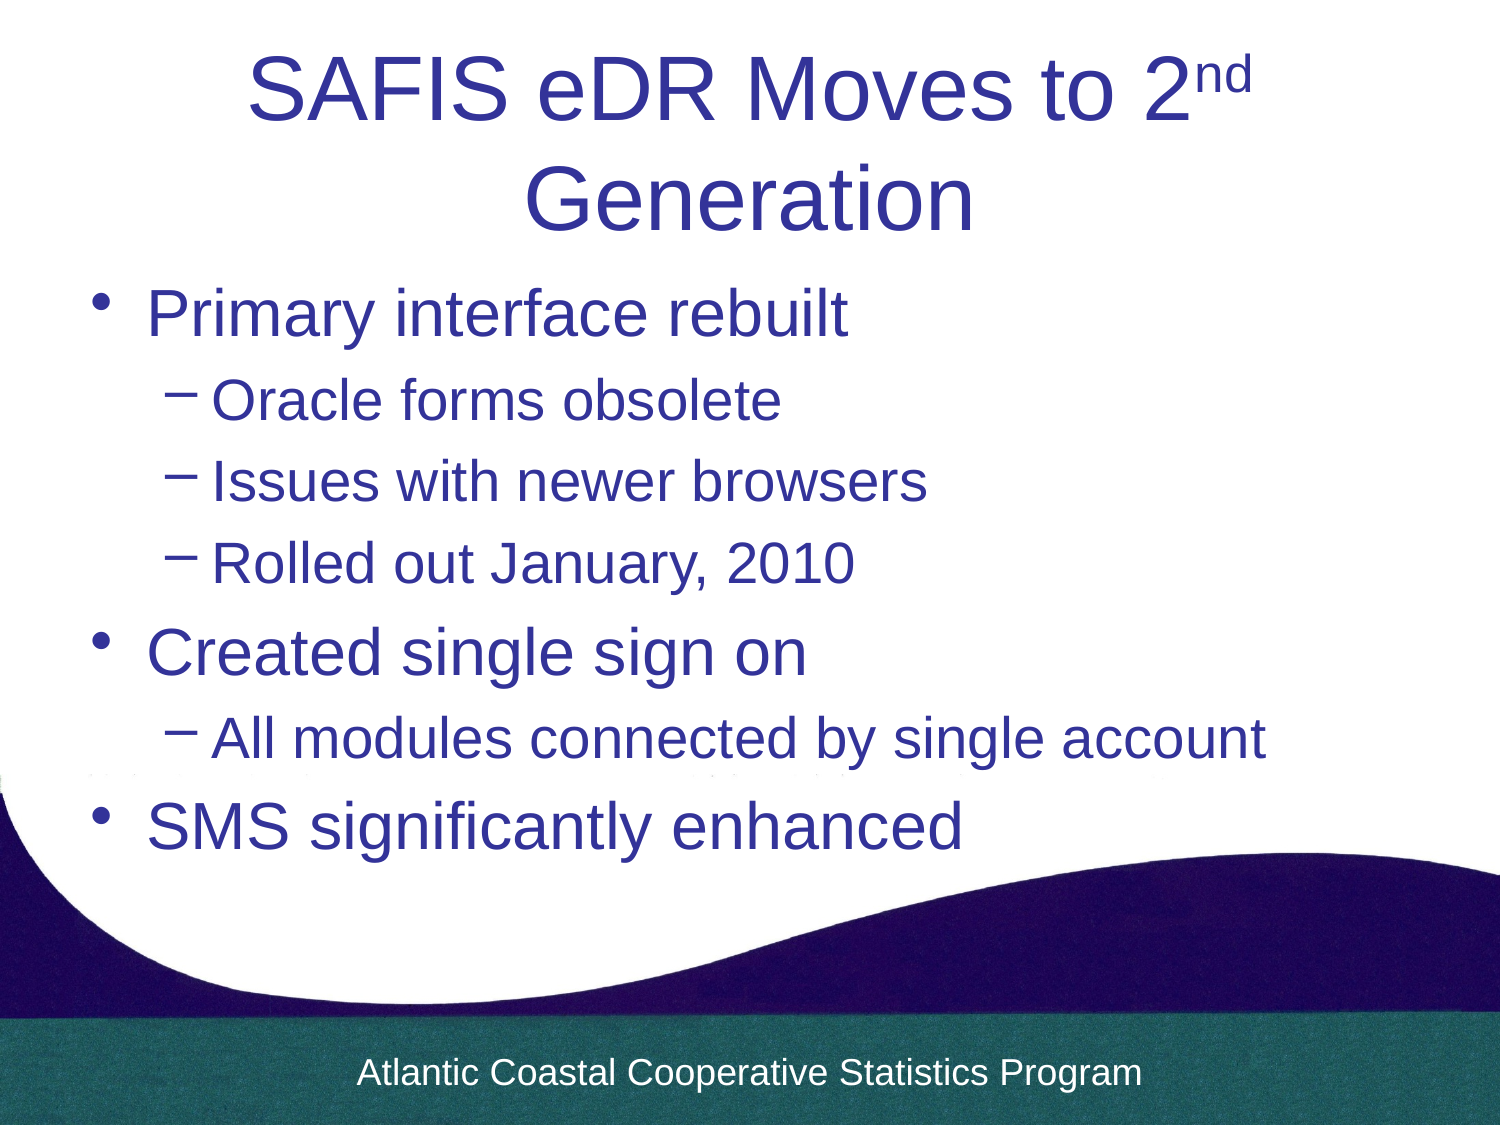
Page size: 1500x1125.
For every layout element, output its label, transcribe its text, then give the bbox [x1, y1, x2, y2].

list Primary interface rebuilt Oracle forms obsolete Issues with newer browsers Rolled out January, 2010 Created single sign on All modules connected by single account SMS significantly enhanced [74, 262, 1426, 1006]
title SAFIS eDR Moves to 2nd Generation [74, 44, 1426, 233]
picture [0, 774, 1500, 1125]
